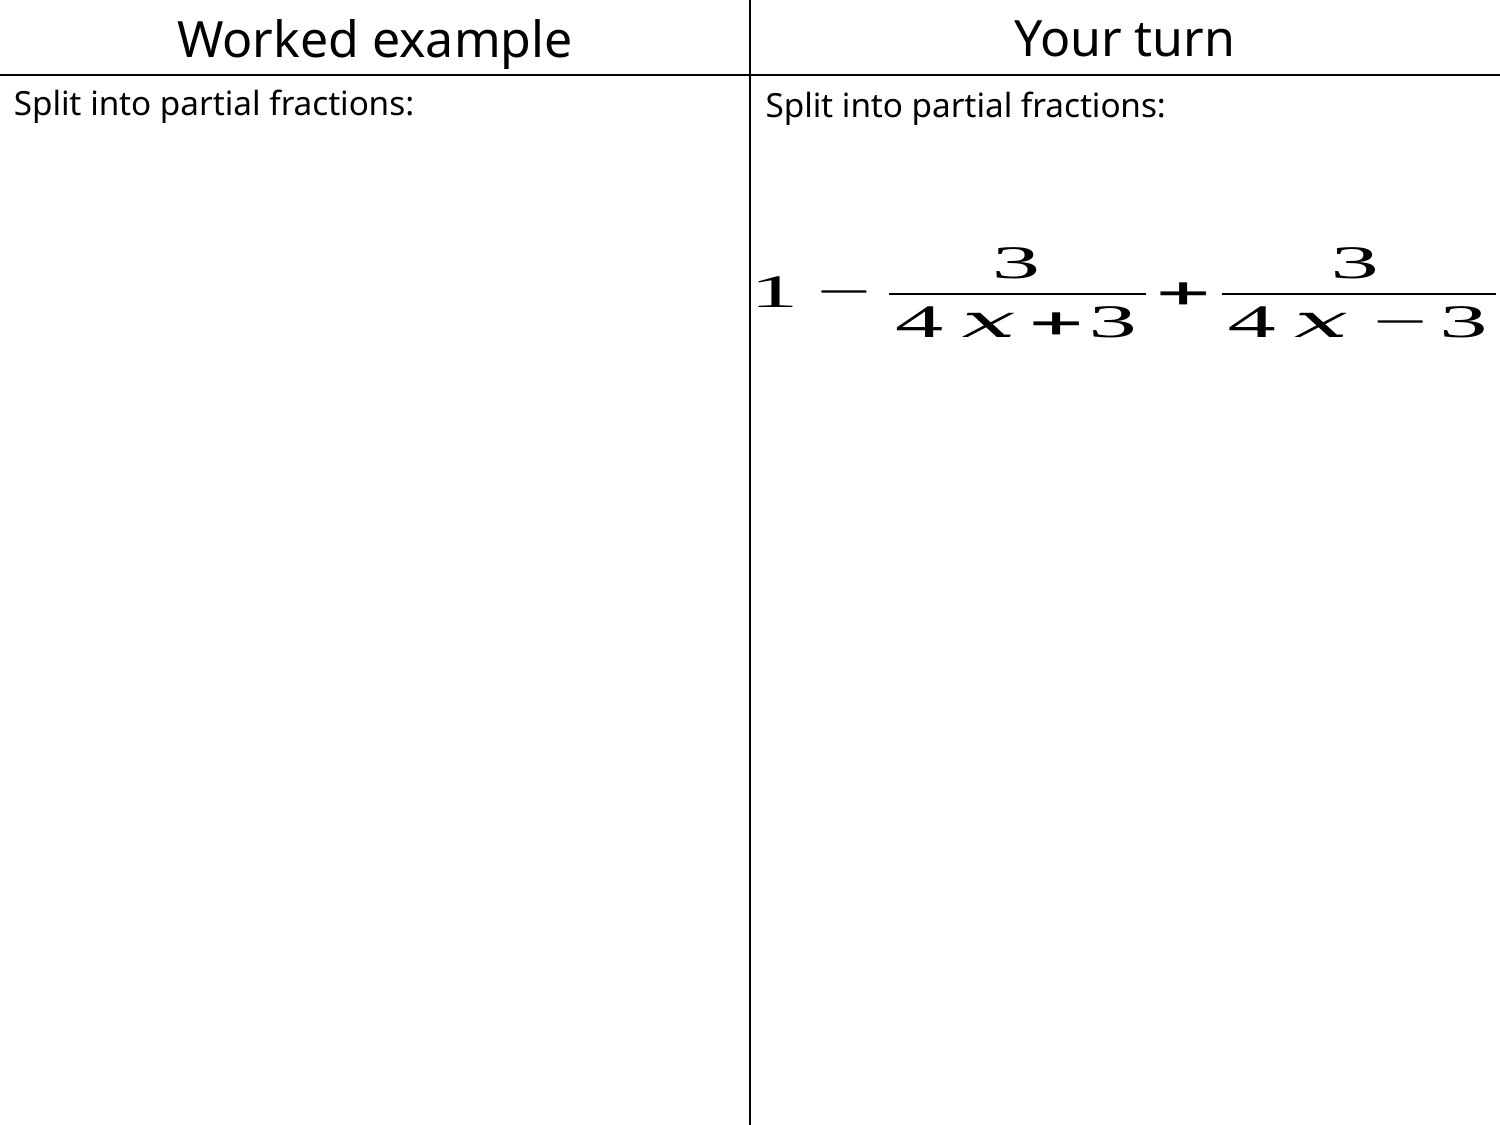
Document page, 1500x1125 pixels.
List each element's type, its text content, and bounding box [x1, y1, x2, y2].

text_box Your turn [751, 0, 1500, 74]
text_box Worked example [0, 0, 749, 74]
